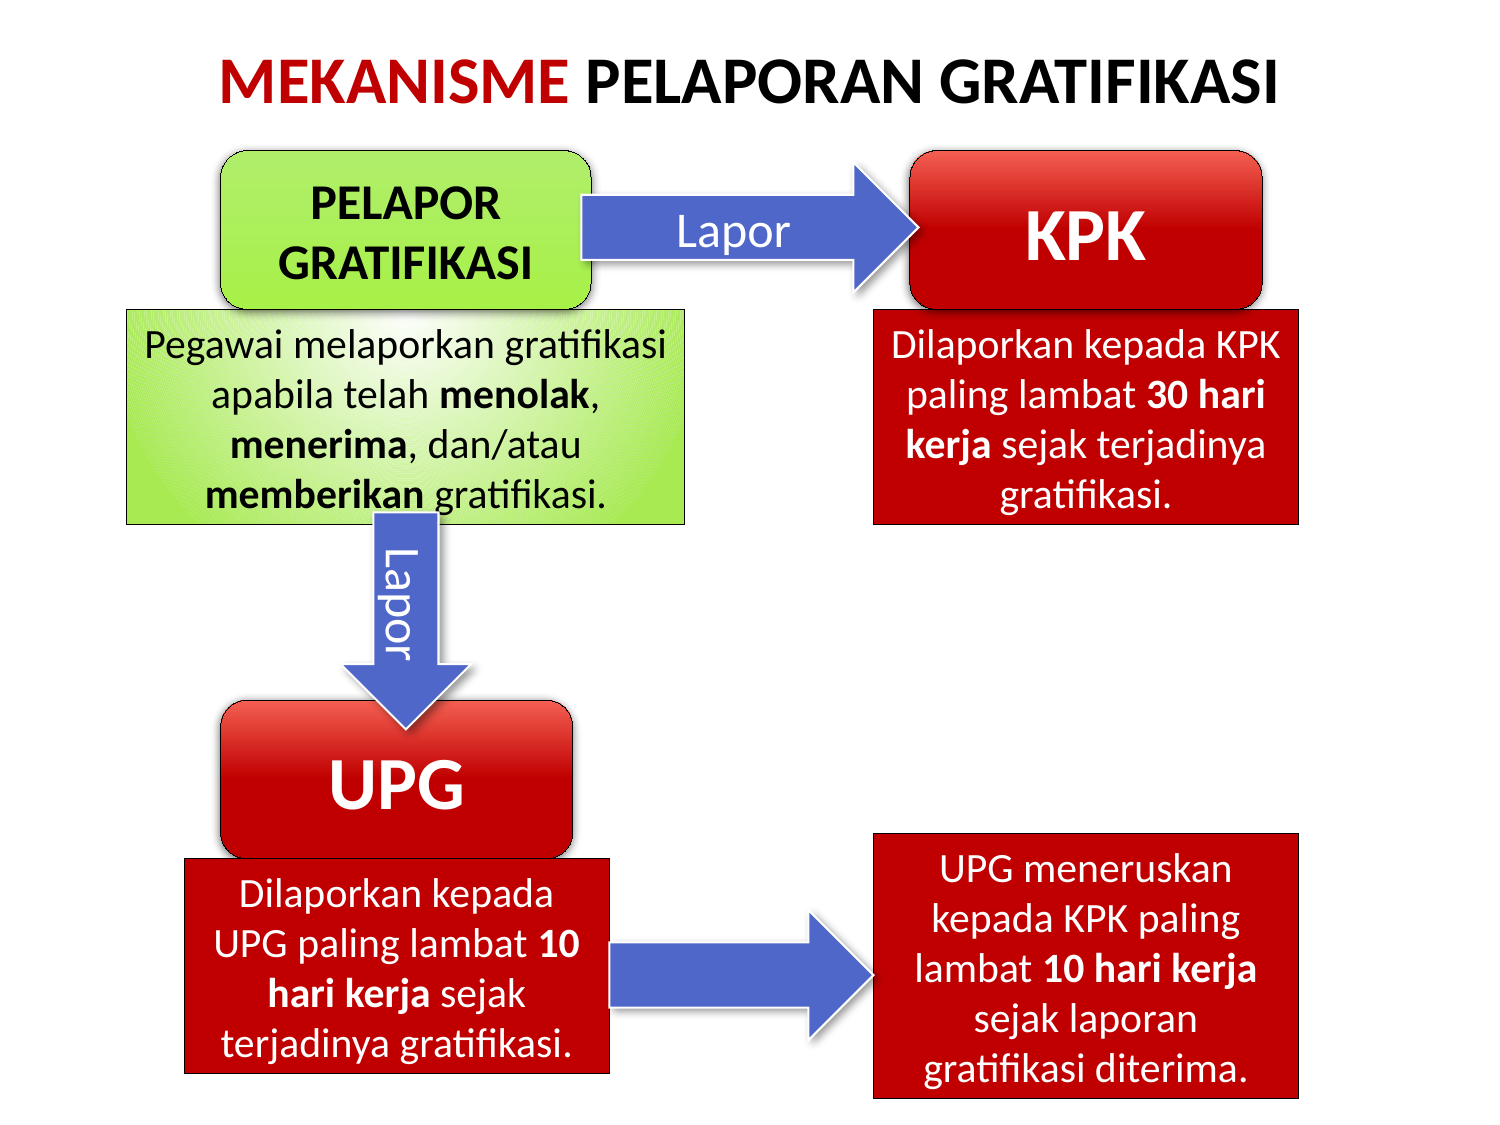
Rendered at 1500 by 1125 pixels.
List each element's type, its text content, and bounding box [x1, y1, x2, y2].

text_box Lapor [580, 159, 921, 296]
text_box Dilaporkan kepada UPG paling lambat 10 hari kerja sejak terjadinya gratifikasi. [184, 858, 610, 1074]
text_box UPG meneruskan kepada KPK paling lambat 10 hari kerja sejak laporan gratifikasi diterima. [873, 833, 1299, 1099]
text_box Dilaporkan kepada KPK paling lambat 30 hari kerja sejak terjadinya gratifikasi. [873, 309, 1299, 525]
text_box Lapor [338, 511, 474, 731]
text_box Pegawai melaporkan gratifikasi apabila telah menolak, menerima, dan/atau memberikan gratifikasi. [126, 309, 685, 525]
text_box [608, 907, 875, 1043]
text_box PELAPOR GRATIFIKASI [220, 150, 592, 310]
text_box KPK [909, 150, 1263, 310]
text_box UPG [220, 700, 573, 858]
title MEKANISME PELAPORAN GRATIFIKASI [0, 22, 1500, 141]
